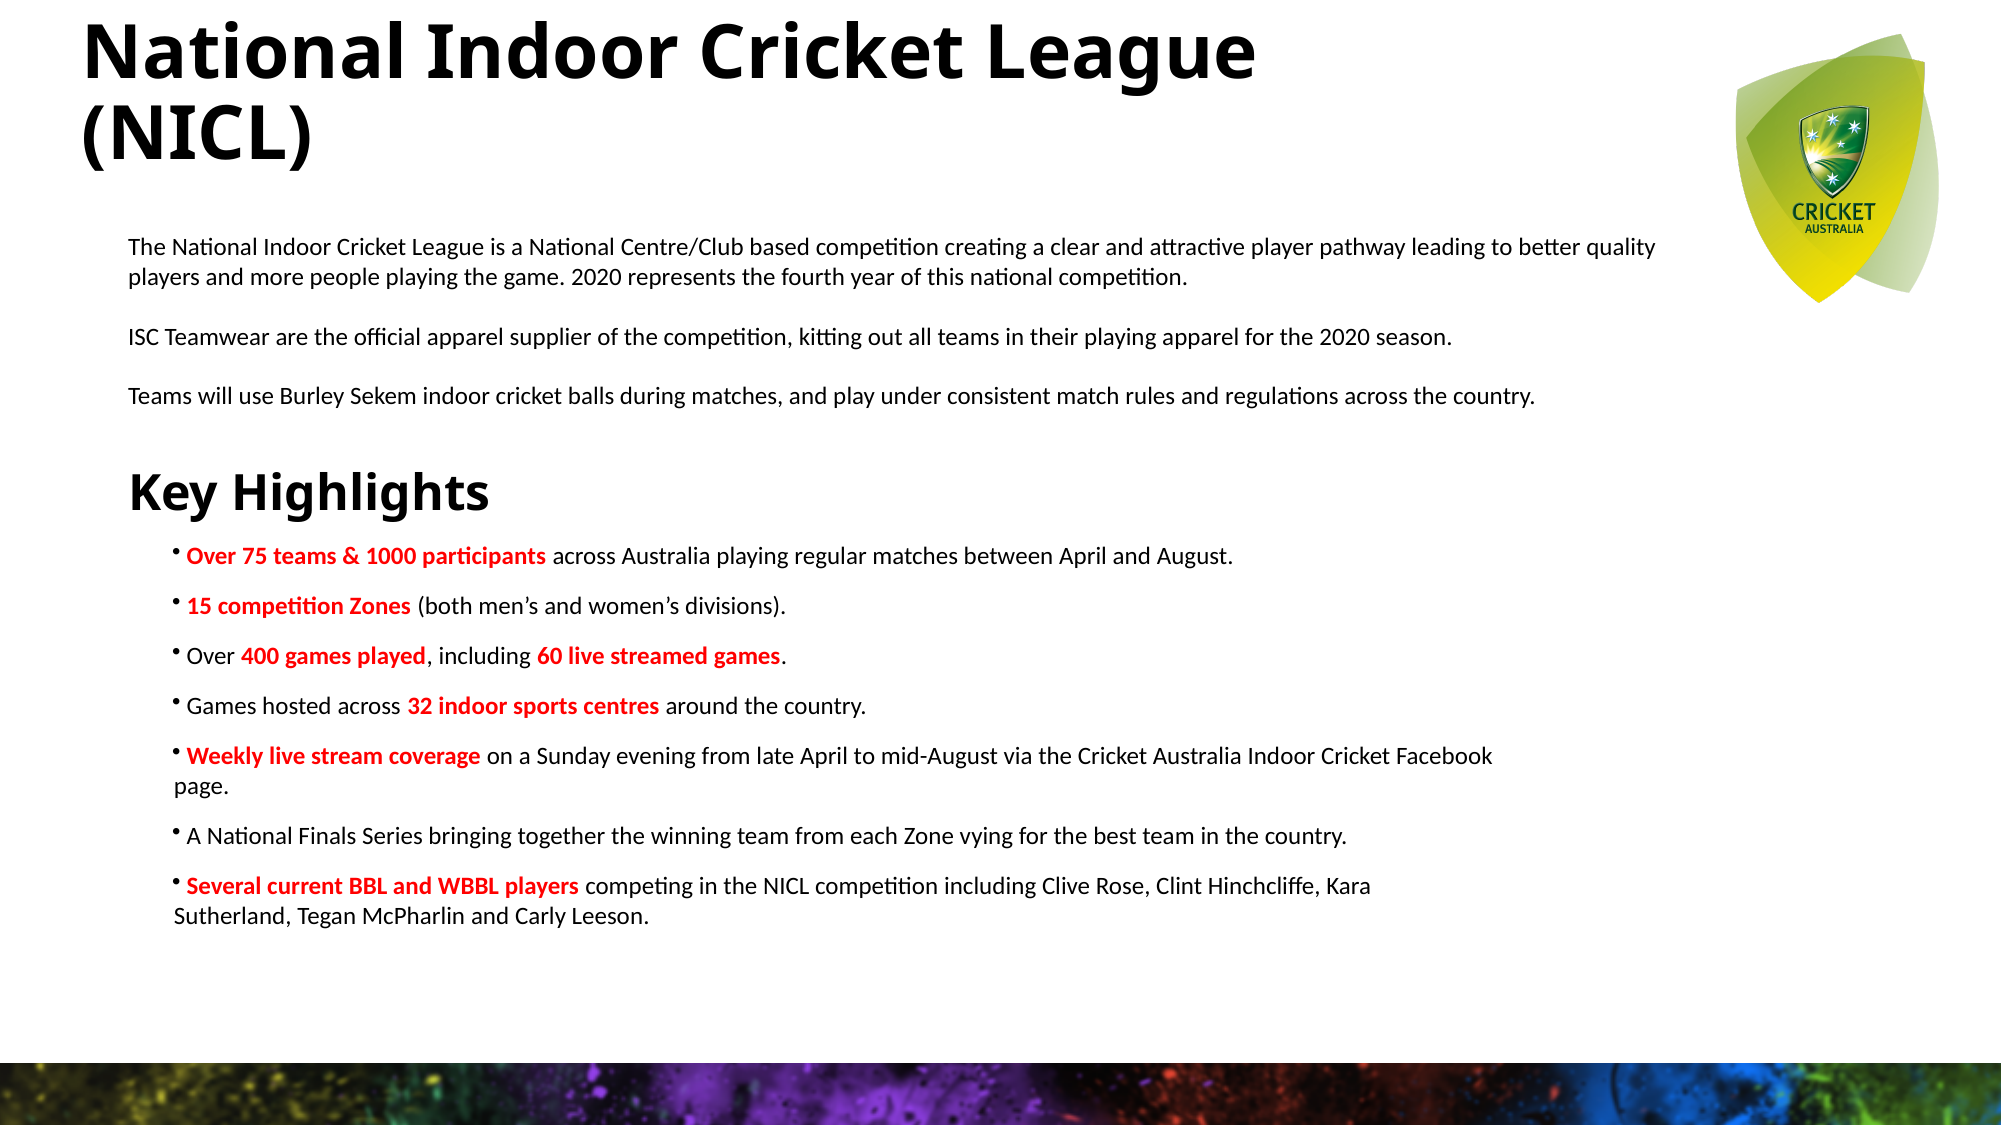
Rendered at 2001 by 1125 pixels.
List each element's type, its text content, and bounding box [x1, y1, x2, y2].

list National Indoor Cricket League (NICL) [81, 81, 1476, 184]
text_box The National Indoor Cricket League is a National Centre/Club based competition creating a clear and attractive player pathway leading to better quality players and more people playing the game. 2020 represents the fourth year of this national competition. ISC Teamwear are the official apparel supplier of the competition, kitting out all teams in their playing apparel for the 2020 season. Teams will use Burley Sekem indoor cricket balls during matches, and play under consistent match rules and regulations across the country. Key Highlights Over 75 teams & 1000 participants across Australia playing regular matches between April and August. 15 competition Zones (both men’s and women’s divisions). Over 400 games played, including 60 live streamed games. Games hosted across 32 indoor sports centres around the country. Weekly live stream coverage on a Sunday evening from late April to mid-August via the Cricket Australia Indoor Cricket Facebook page. A National Finals Series bringing together the winning team from each Zone vying for the best team in the country. Several current BBL and WBBL players competing in the NICL competition including Clive Rose, Clint Hinchcliffe, Kara Sutherland, Tegan McPharlin and Carly Leeson. [113, 222, 1721, 972]
picture [0, 1063, 2001, 1125]
picture [1720, 30, 1965, 319]
